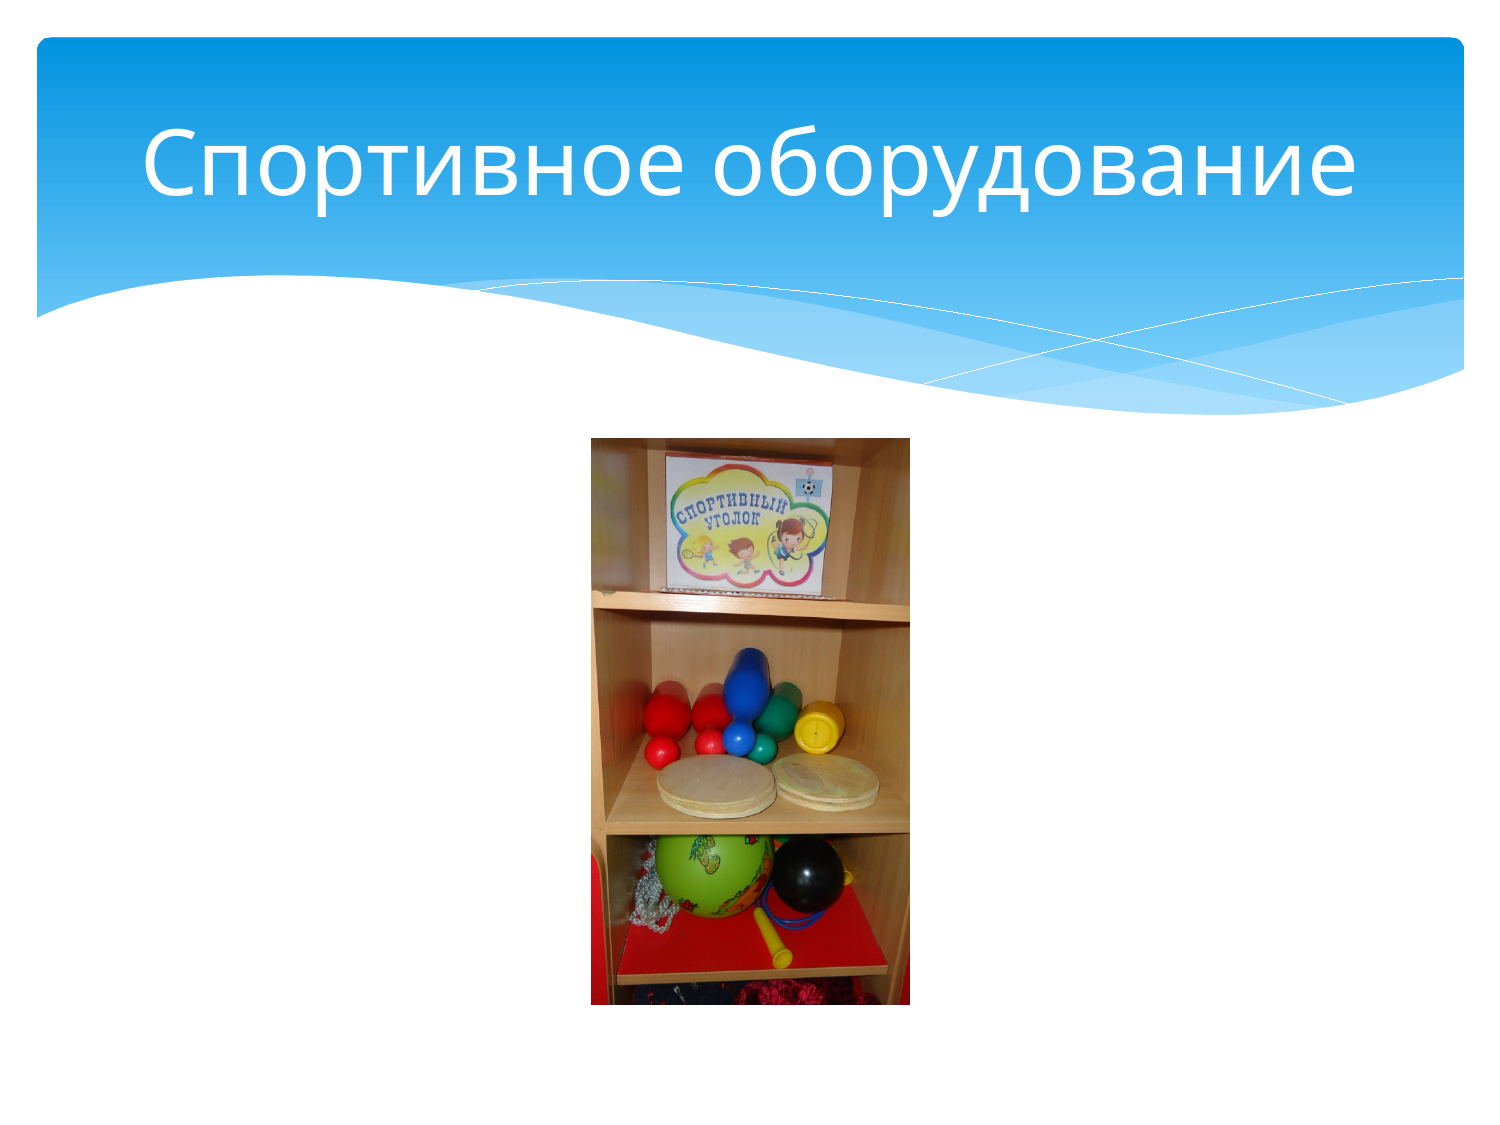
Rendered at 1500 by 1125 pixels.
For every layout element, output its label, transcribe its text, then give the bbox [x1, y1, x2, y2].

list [591, 438, 910, 1006]
title Спортивное оборудование [75, 55, 1425, 261]
